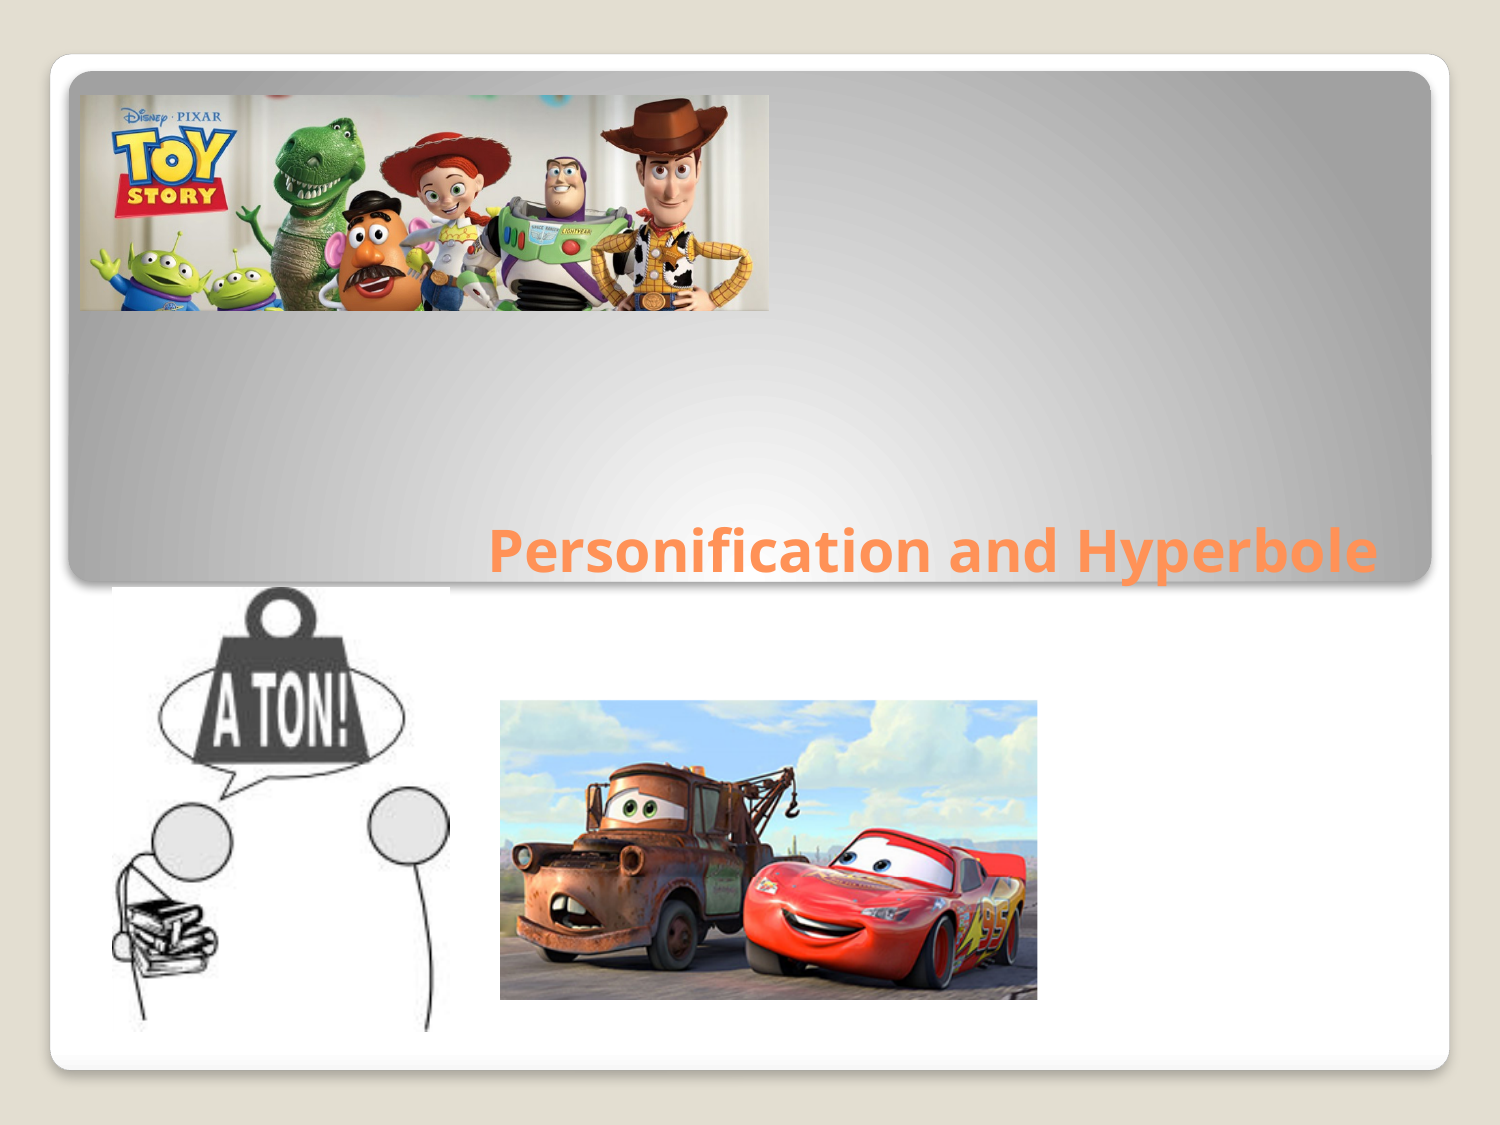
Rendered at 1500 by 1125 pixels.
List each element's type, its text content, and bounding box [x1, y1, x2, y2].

picture [80, 95, 769, 311]
picture [112, 587, 451, 1032]
picture [499, 699, 1038, 1001]
title Personification and Hyperbole [112, 363, 1388, 663]
